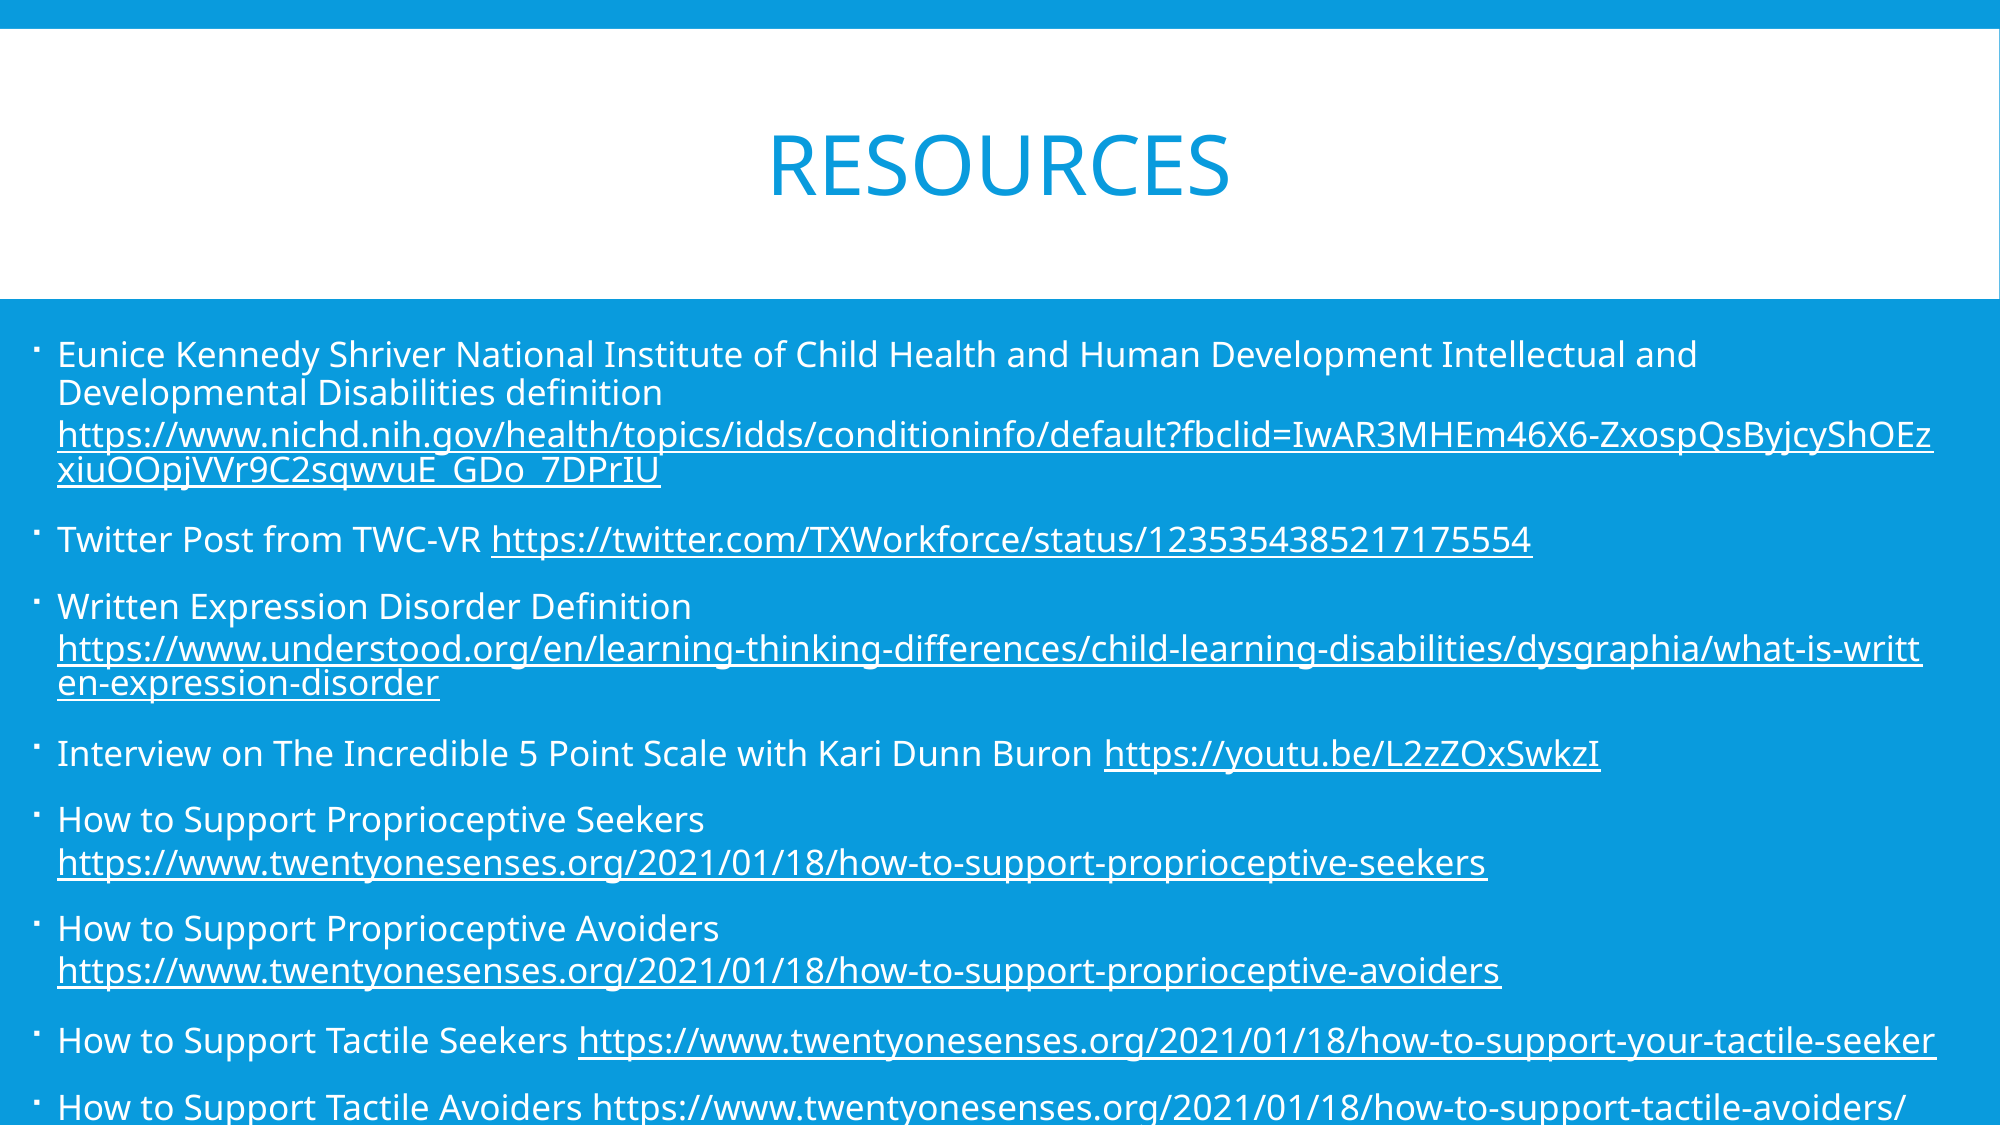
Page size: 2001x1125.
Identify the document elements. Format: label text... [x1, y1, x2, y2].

picture [770, 1102, 795, 1119]
picture [482, 1101, 498, 1120]
picture [1502, 1101, 1514, 1120]
picture [1456, 1097, 1466, 1120]
picture [615, 1098, 625, 1120]
picture [1531, 1102, 1535, 1119]
picture [1692, 1098, 1702, 1120]
picture [1195, 1095, 1210, 1120]
picture [643, 1101, 658, 1125]
picture [1041, 1101, 1053, 1120]
picture [1175, 1095, 1190, 1119]
picture [901, 1102, 916, 1125]
picture [689, 1095, 699, 1119]
picture [1656, 1110, 1665, 1120]
picture [1619, 1097, 1629, 1120]
picture [1140, 1101, 1151, 1120]
picture [1724, 1101, 1739, 1120]
picture [942, 1102, 946, 1119]
picture [1866, 1101, 1875, 1119]
picture [293, 1101, 302, 1119]
picture [1021, 1102, 1025, 1119]
picture [255, 1101, 265, 1120]
picture [1362, 1095, 1372, 1119]
picture [1774, 1102, 1789, 1119]
picture [1255, 1095, 1265, 1119]
picture [1238, 1095, 1245, 1119]
picture [1676, 1101, 1689, 1120]
picture [819, 1102, 843, 1119]
picture [1470, 1101, 1486, 1120]
picture [1308, 1095, 1318, 1119]
picture [105, 1102, 130, 1119]
picture [947, 1101, 957, 1119]
picture [1520, 1102, 1530, 1120]
picture [1793, 1101, 1809, 1120]
picture [534, 1101, 549, 1120]
picture [868, 1101, 883, 1119]
picture [512, 1094, 528, 1120]
picture [1151, 1102, 1156, 1125]
picture [142, 1097, 152, 1120]
picture [381, 1097, 390, 1120]
picture [250, 1102, 254, 1125]
picture [1382, 1101, 1391, 1119]
picture [1161, 1095, 1171, 1119]
picture [327, 1095, 344, 1119]
picture [1584, 1101, 1600, 1120]
picture [1078, 1101, 1090, 1120]
picture [1417, 1102, 1441, 1119]
picture [1564, 1101, 1579, 1125]
picture [233, 1101, 244, 1120]
picture [85, 1101, 102, 1120]
picture [628, 1098, 638, 1120]
picture [1606, 1102, 1610, 1119]
picture [1823, 1094, 1839, 1120]
picture [742, 1102, 767, 1119]
picture [982, 1101, 995, 1120]
picture [1758, 1101, 1769, 1119]
picture [920, 1101, 936, 1120]
picture [365, 1101, 377, 1120]
picture [1215, 1095, 1230, 1119]
picture [1845, 1101, 1860, 1120]
picture [702, 1095, 712, 1119]
picture [1127, 1102, 1132, 1119]
picture [555, 1101, 564, 1119]
picture [271, 1101, 287, 1120]
picture [1026, 1101, 1035, 1119]
picture [156, 1101, 172, 1120]
picture [601, 1101, 610, 1119]
picture [228, 1102, 232, 1125]
picture [186, 1095, 200, 1120]
picture [663, 1101, 675, 1120]
picture [1755, 1110, 1764, 1120]
picture [888, 1098, 898, 1120]
picture [1895, 1095, 1905, 1119]
picture [463, 1102, 478, 1119]
picture [1659, 1101, 1670, 1119]
picture [595, 1094, 600, 1119]
picture [217, 1102, 221, 1119]
picture [715, 1102, 739, 1119]
list Eunice Kennedy Shriver National Institute of Child Health and Human Development Intellectual and Developmental Disabilities definition https://www.nichd.nih.gov/health/topics/idds/conditioninfo/default?fbclid=IwAR3MHEm46X6-ZxospQsByjcyShOEzxiuOOpjVVr9C2sqwvuE_GDo_7DPrIU Twitter Post from TWC-VR https://twitter.com/TXWorkforce/status/1235354385217175554 Written Expression Disorder Definition https://www.understood.org/en/learning-thinking-differences/child-learning-disabilities/dysgraphia/what-is-written-expression-disorder Interview on The Incredible 5 Point Scale with Kari Dunn Buron https://youtu.be/L2zZOxSwkzI How to Support Proprioceptive Seekers https://www.twentyonesenses.org/2021/01/18/how-to-support-proprioceptive-seekers How to Support Proprioceptive Avoiders https://www.twentyonesenses.org/2021/01/18/how-to-support-proprioceptive-avoiders How to Support Tactile Seekers https://www.twentyonesenses.org/2021/01/18/how-to-support-your-tactile-seeker How to Support Tactile Avoiders https://www.twentyonesenses.org/2021/01/18/how-to-support-tactile-avoiders/ [13, 329, 1953, 1079]
picture [61, 1095, 79, 1119]
picture [1397, 1101, 1414, 1120]
picture [1542, 1101, 1557, 1125]
picture [1105, 1101, 1121, 1120]
picture [847, 1101, 862, 1120]
picture [568, 1101, 580, 1120]
picture [412, 1101, 427, 1120]
picture [305, 1098, 315, 1120]
picture [206, 1102, 216, 1120]
picture [1643, 1097, 1653, 1120]
picture [1377, 1094, 1381, 1119]
picture [806, 1097, 816, 1120]
picture [1268, 1095, 1284, 1120]
picture [1879, 1101, 1891, 1120]
picture [1342, 1095, 1357, 1120]
picture [963, 1101, 978, 1120]
picture [345, 1101, 359, 1120]
picture [1000, 1101, 1015, 1120]
picture [1058, 1101, 1073, 1120]
title resources [197, 46, 1803, 295]
picture [440, 1095, 460, 1119]
